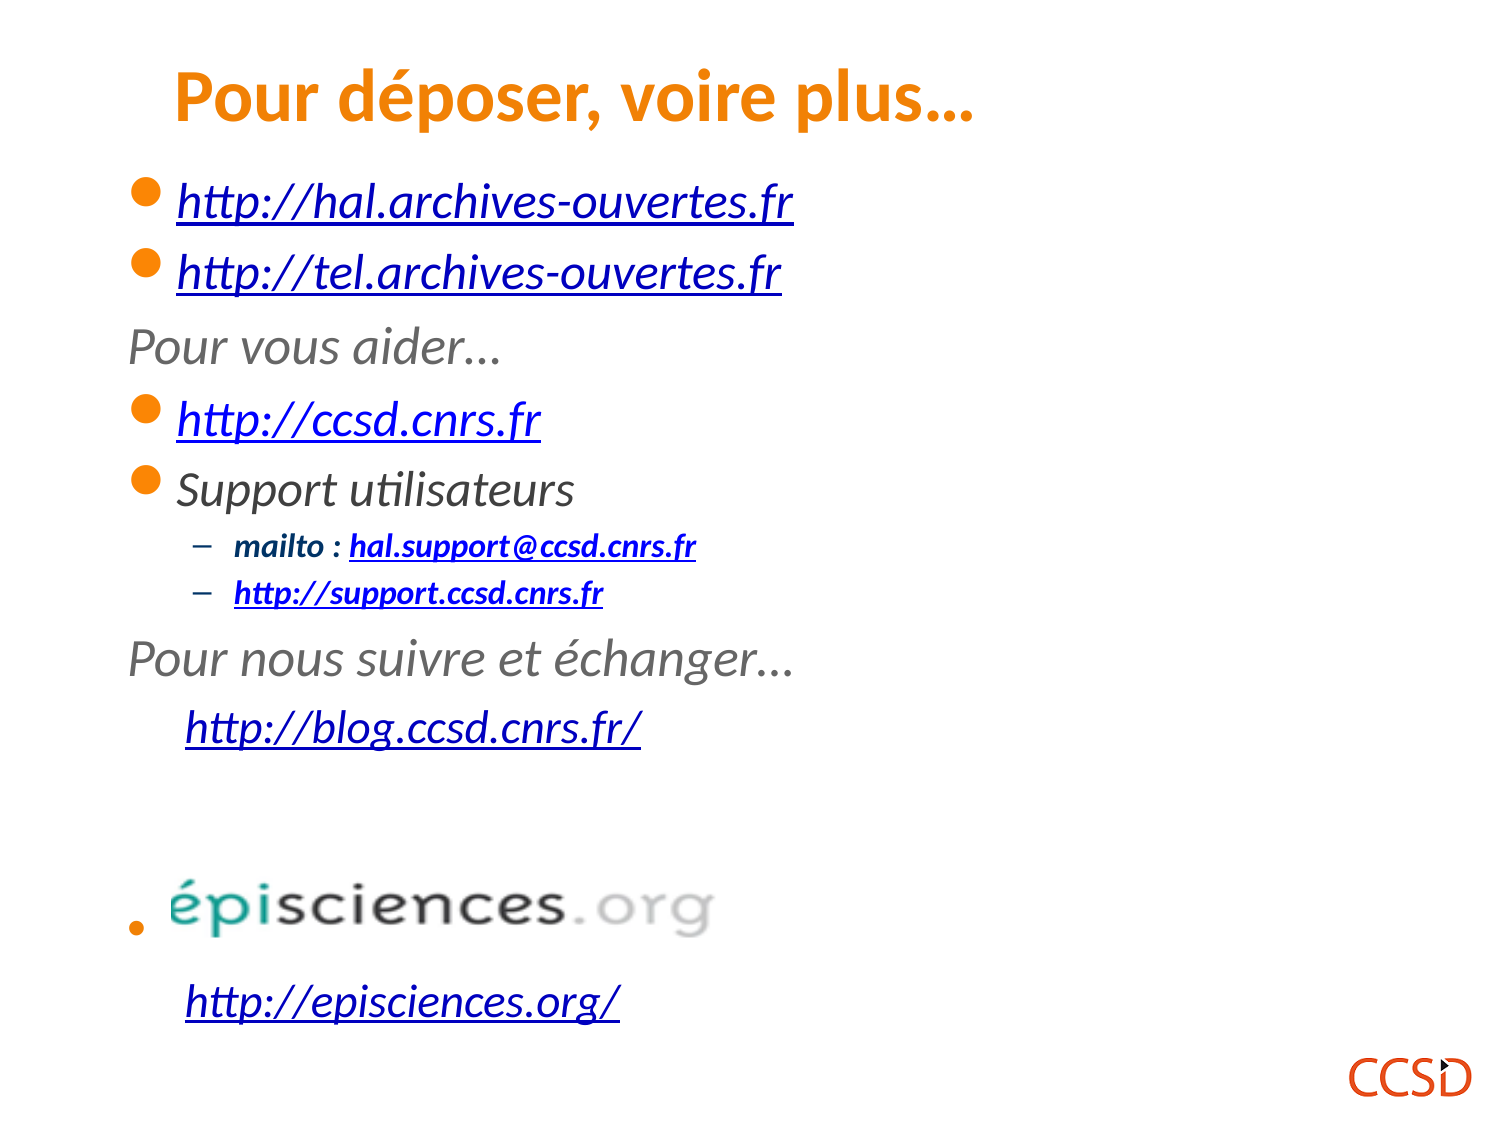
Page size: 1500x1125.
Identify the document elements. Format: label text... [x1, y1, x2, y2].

picture [1347, 1058, 1474, 1098]
title Pour déposer, voire plus… [159, 45, 1425, 138]
picture [170, 869, 732, 953]
list http://hal.archives-ouvertes.fr http://tel.archives-ouvertes.fr Pour vous aider… http://ccsd.cnrs.fr Support utilisateurs mailto : hal.support@ccsd.cnrs.fr http://support.ccsd.cnrs.fr Pour nous suivre et échanger… http://blog.ccsd.cnrs.fr/ . http://episciences.org/ [112, 160, 1425, 1035]
